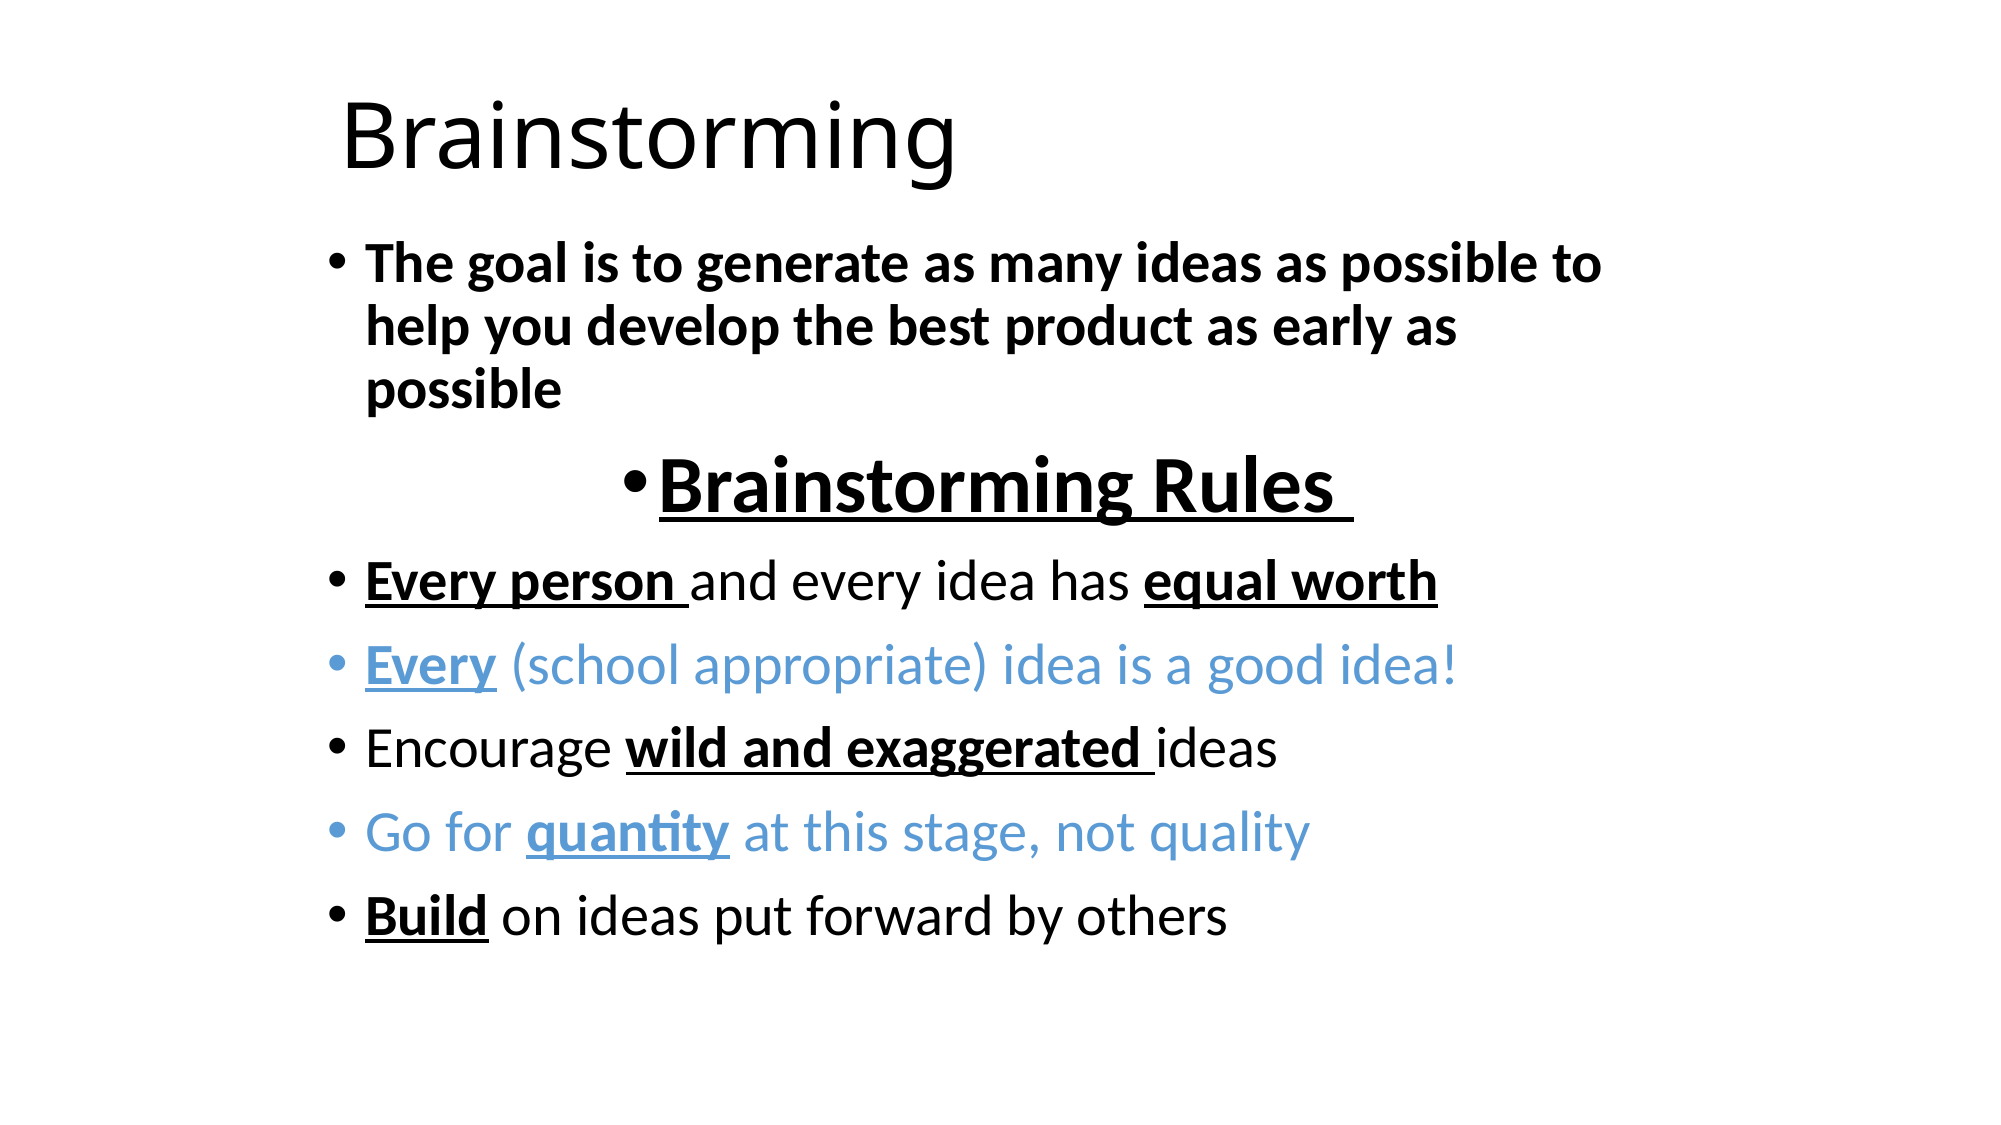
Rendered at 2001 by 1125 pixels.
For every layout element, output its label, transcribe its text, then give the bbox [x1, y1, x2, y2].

list The goal is to generate as many ideas as possible to help you develop the best product as early as possible Brainstorming Rules Every person and every idea has equal worth Every (school appropriate) idea is a good idea! Encourage wild and exaggerated ideas Go for quantity at this stage, not quality Build on ideas put forward by others [312, 224, 1663, 968]
title Brainstorming [324, 45, 1152, 224]
